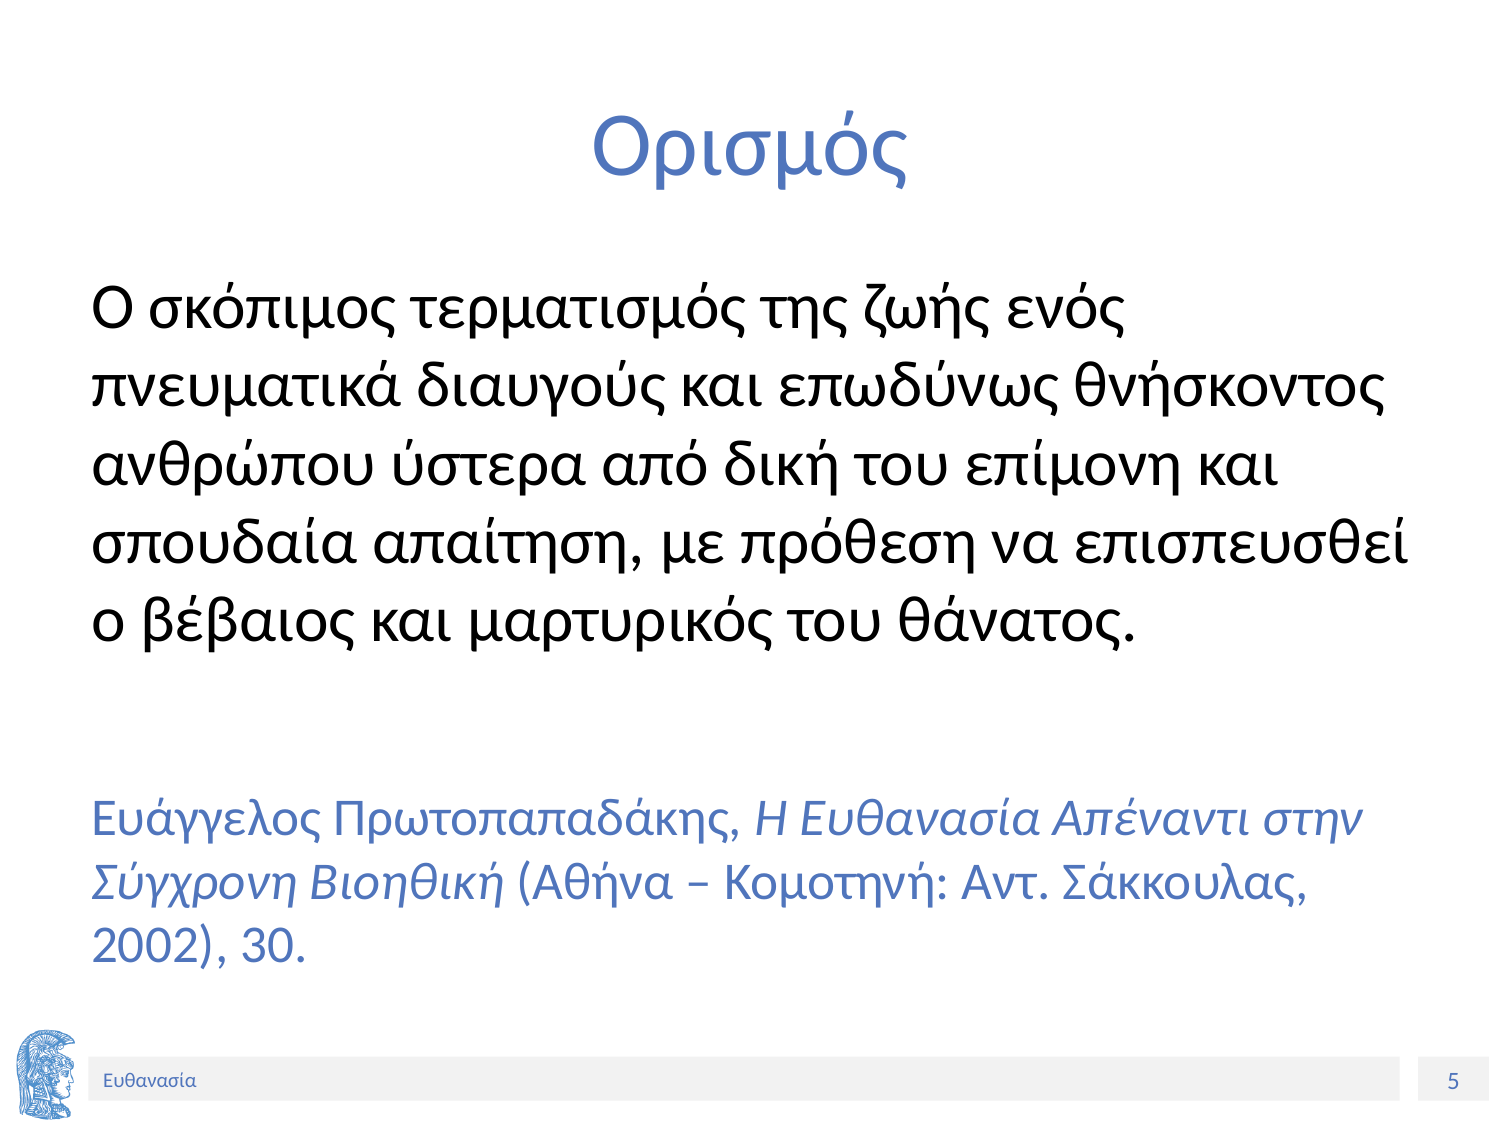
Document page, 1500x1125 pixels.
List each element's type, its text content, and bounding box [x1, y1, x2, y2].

picture [9, 1026, 81, 1120]
list Ο σκόπιμος τερματισμός της ζωής ενός πνευματικά διαυγούς και επωδύνως θνήσκοντος ανθρώπου ύστερα από δική του επίμονη και σπουδαία απαίτηση, με πρόθεση να επισπευσθεί ο βέβαιος και μαρτυρικός του θάνατος. Ευάγγελος Πρωτοπαπαδάκης, Η Ευθανασία Απέναντι στην Σύγχρονη Βιοηθική (Αθήνα – Κομοτηνή: Αντ. Σάκκουλας, 2002), 30. [76, 255, 1427, 998]
title Ορισμός [75, 45, 1425, 233]
